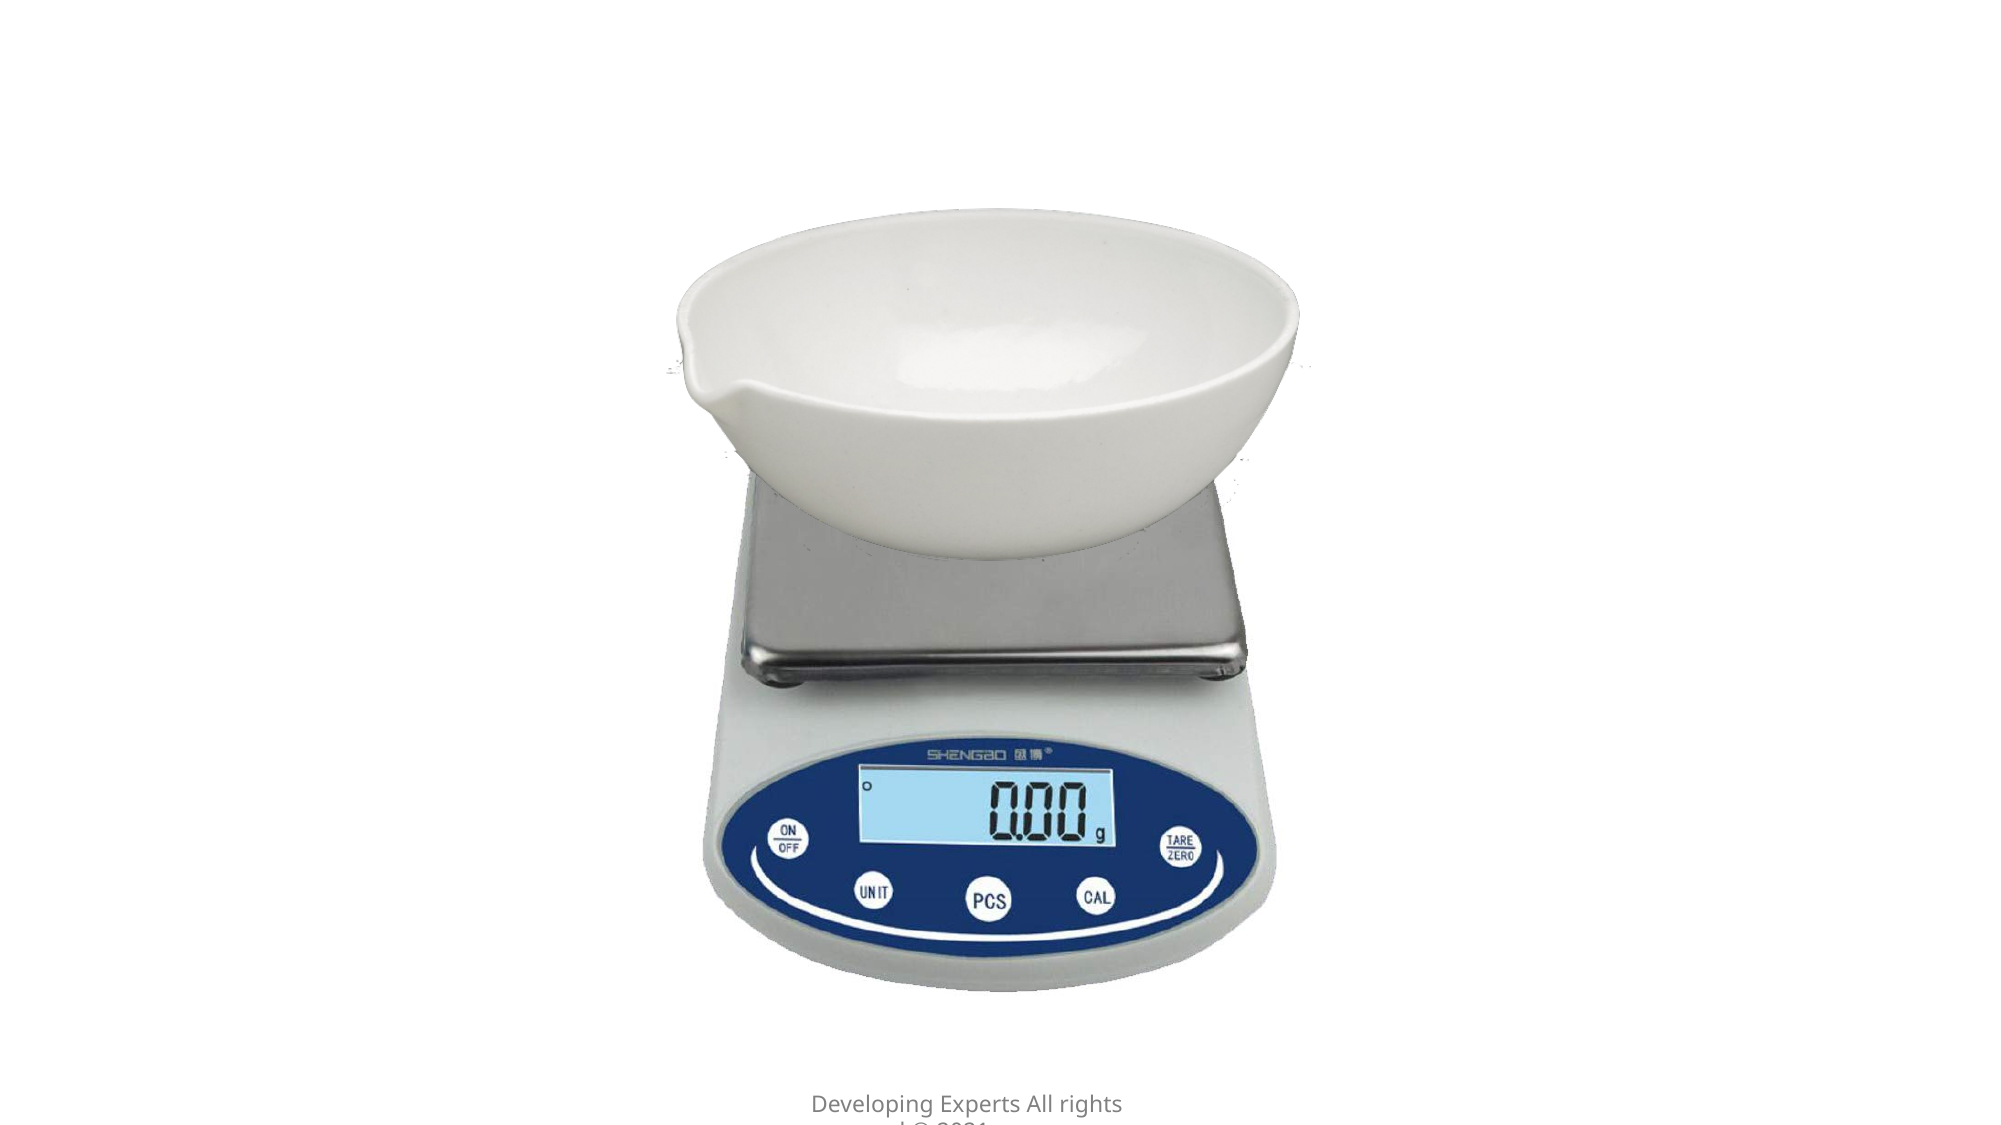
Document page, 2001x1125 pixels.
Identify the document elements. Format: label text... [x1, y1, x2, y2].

text_box Developing Experts All rights reserved © 2021 [796, 1082, 1154, 1125]
picture [521, 145, 1437, 1051]
